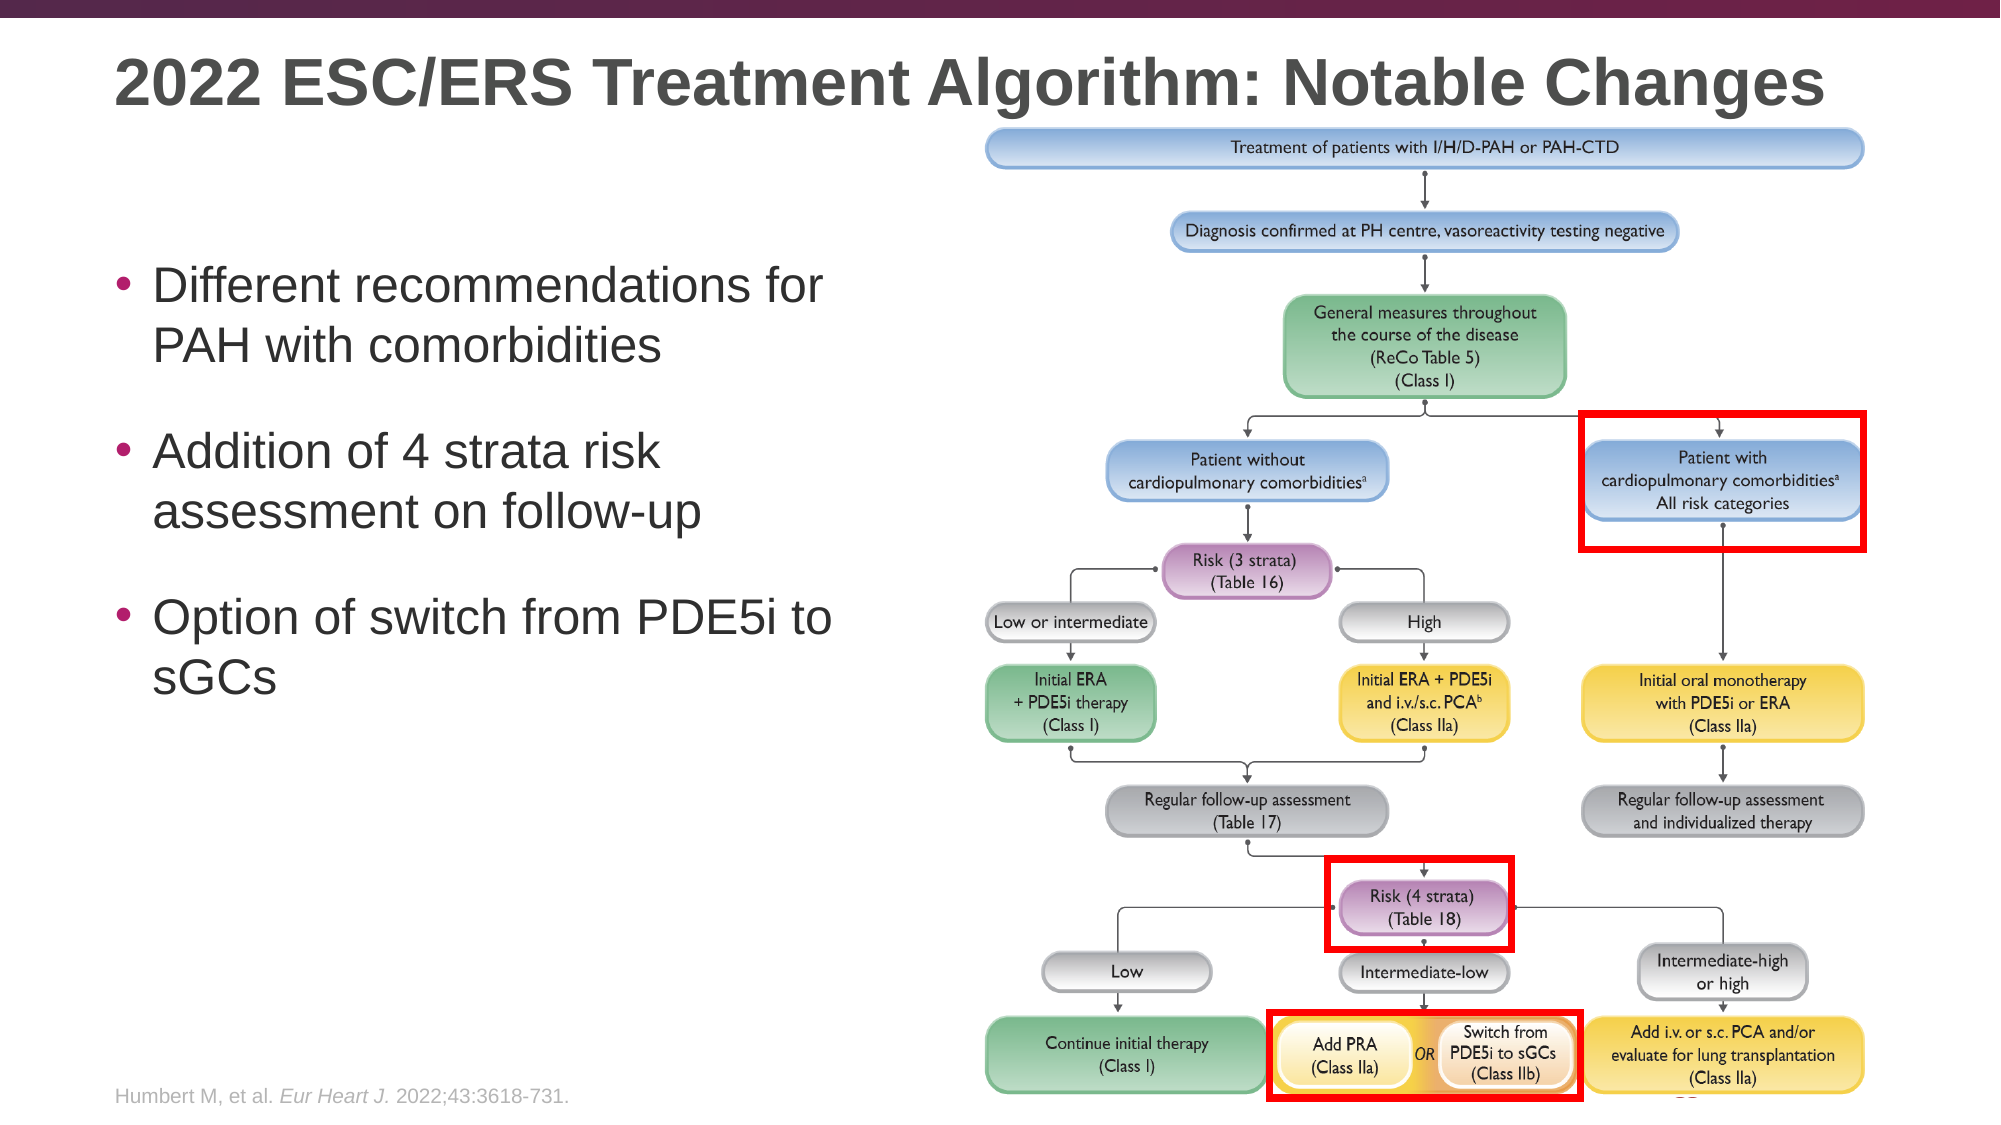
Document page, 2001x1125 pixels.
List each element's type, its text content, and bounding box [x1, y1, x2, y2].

footer Humbert M, et al. Eur Heart J. 2022;43:3618-731. [99, 1042, 1825, 1116]
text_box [982, 103, 1900, 1101]
list Different recommendations for PAH with comorbidities Addition of 4 strata risk assessment on follow-up Option of switch from PDE5i to sGCs [99, 245, 950, 1014]
title 2022 ESC/ERS Treatment Algorithm: Notable Changes [99, 0, 1863, 176]
